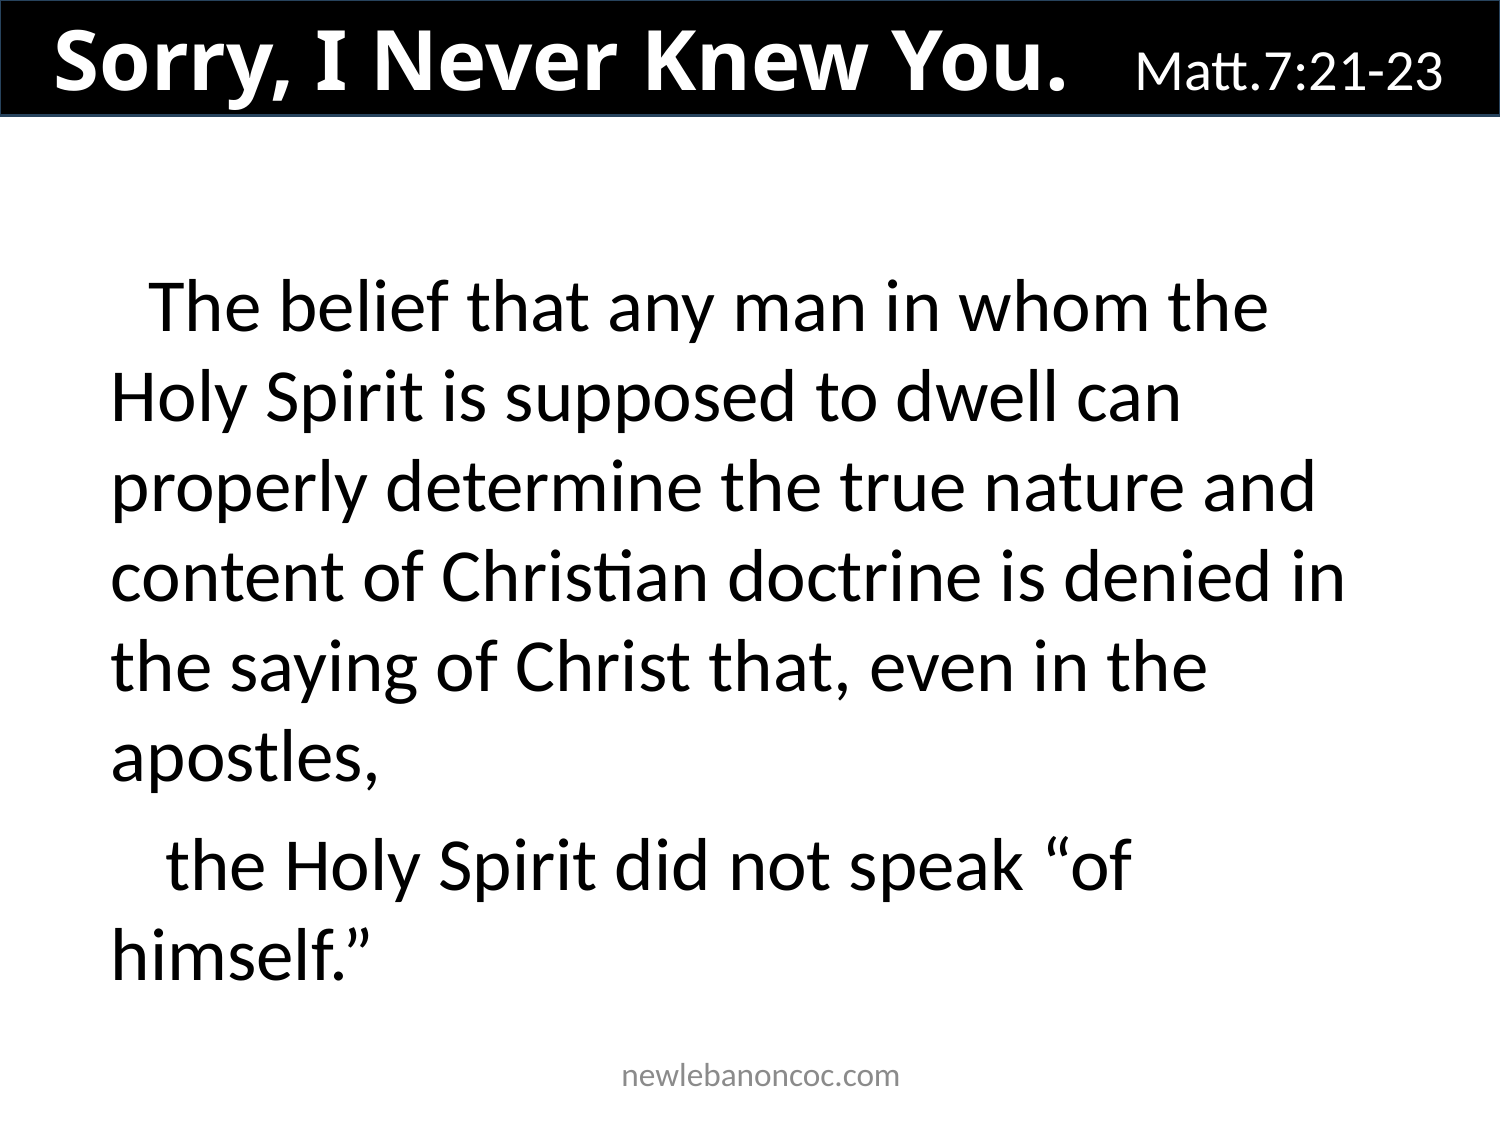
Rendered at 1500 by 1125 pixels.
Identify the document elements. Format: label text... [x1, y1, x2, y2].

footer newlebanoncoc.com [496, 1042, 1004, 1103]
text_box Sorry, I Never Knew You. Matt.7:21-23 [0, 0, 1500, 115]
text_box The belief that any man in whom the Holy Spirit is supposed to dwell can properly determine the true nature and content of Christian doctrine is denied in the saying of Christ that, even in the apostles, the Holy Spirit did not speak “of himself.” [96, 248, 1401, 1003]
